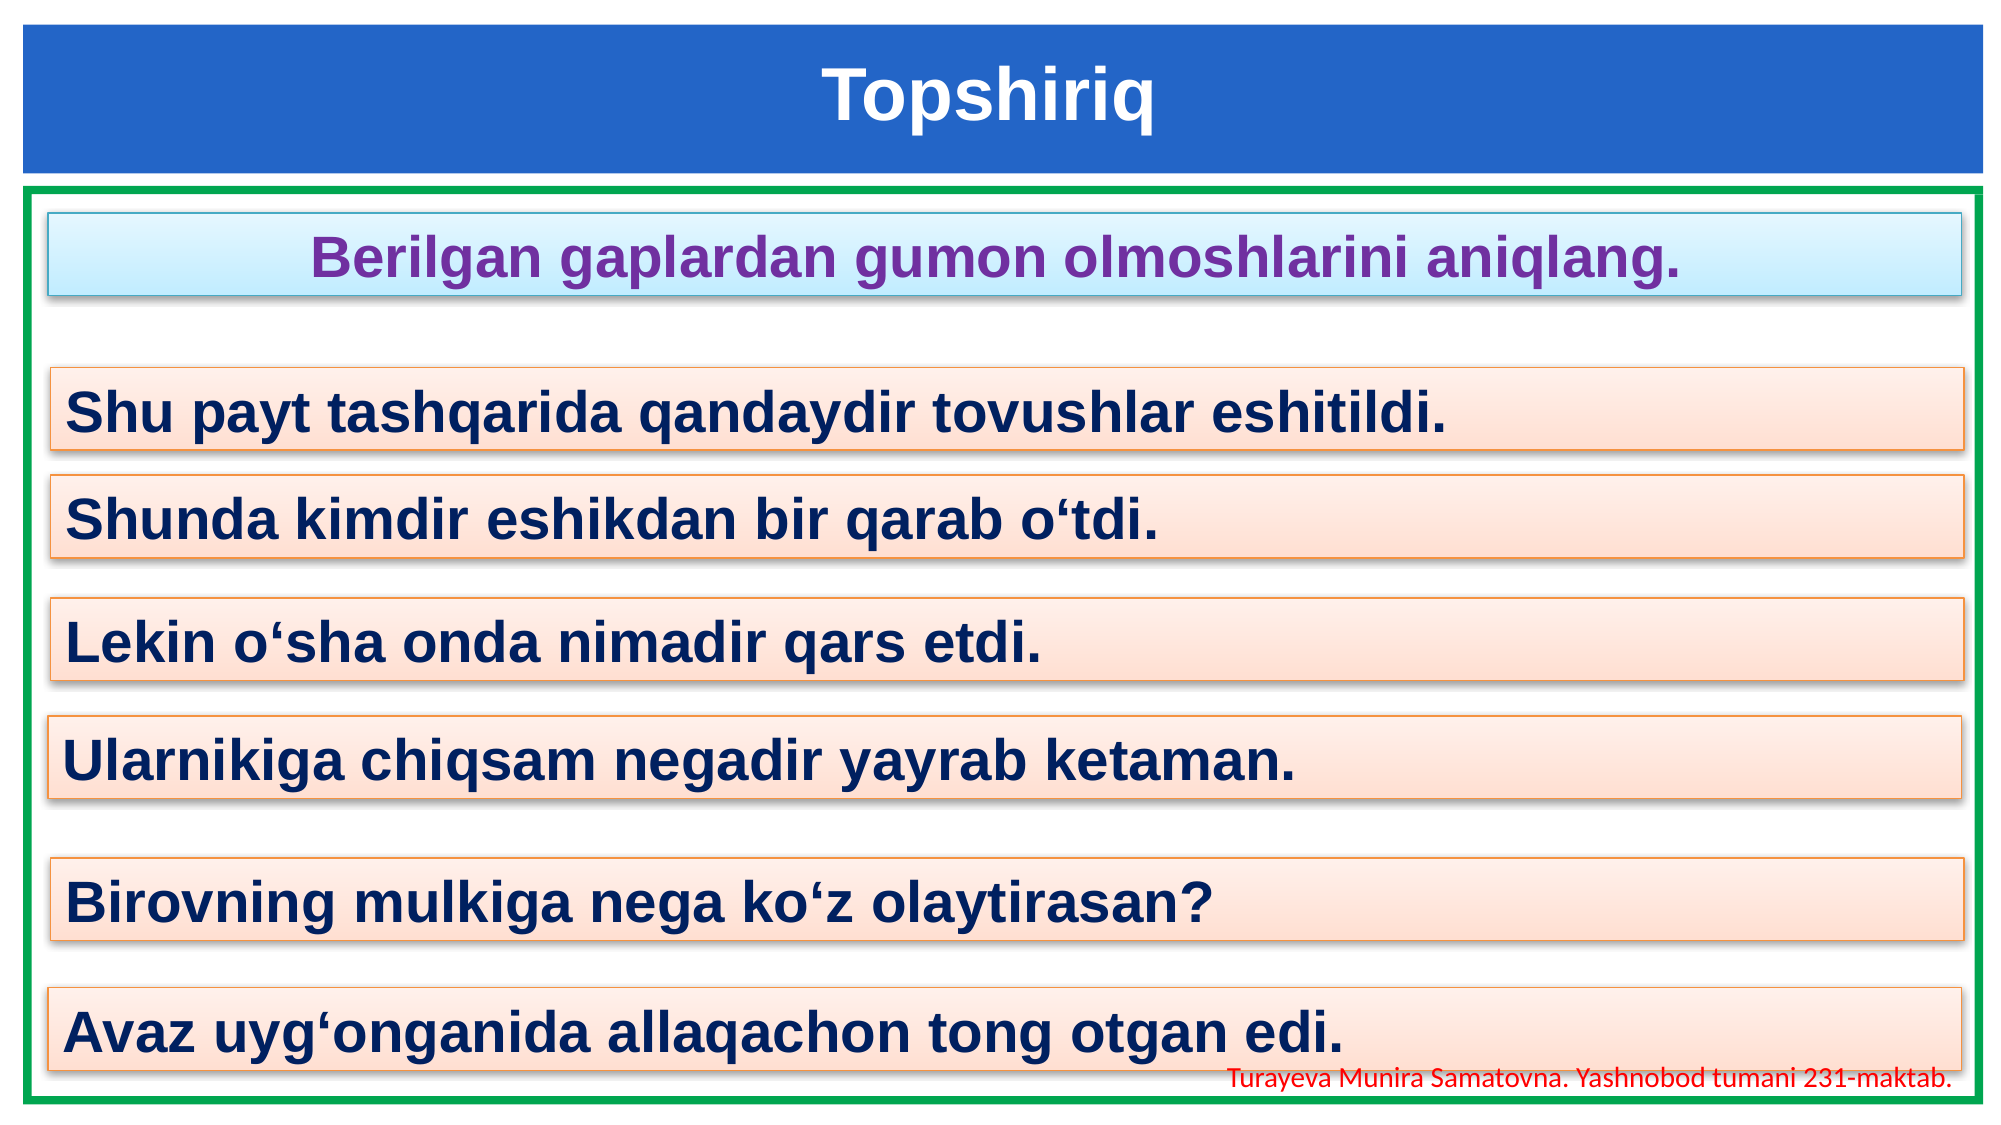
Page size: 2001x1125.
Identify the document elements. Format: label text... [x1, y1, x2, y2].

text_box Berilgan gaplardan gumon olmoshlarini aniqlang. [47, 212, 1962, 296]
text_box Avaz uyg‘onganida allaqachon tong otgan edi. [47, 987, 1962, 1071]
text_box Topshiriq [106, 43, 1894, 137]
text_box Shu payt tashqarida qandaydir tovushlar eshitildi. [50, 367, 1965, 451]
text_box Birovning mulkiga nega ko‘z olaytirasan? [50, 857, 1965, 941]
footer Turayeva Munira Samatovna. Yashnobod tumani 231-maktab. [1211, 1058, 1969, 1094]
text_box Lekin o‘sha onda nimadir qars etdi. [50, 597, 1965, 681]
text_box Ularnikiga chiqsam negadir yayrab ketaman. [47, 715, 1962, 799]
text_box Shunda kimdir eshikdan bir qarab o‘tdi. [50, 474, 1965, 559]
